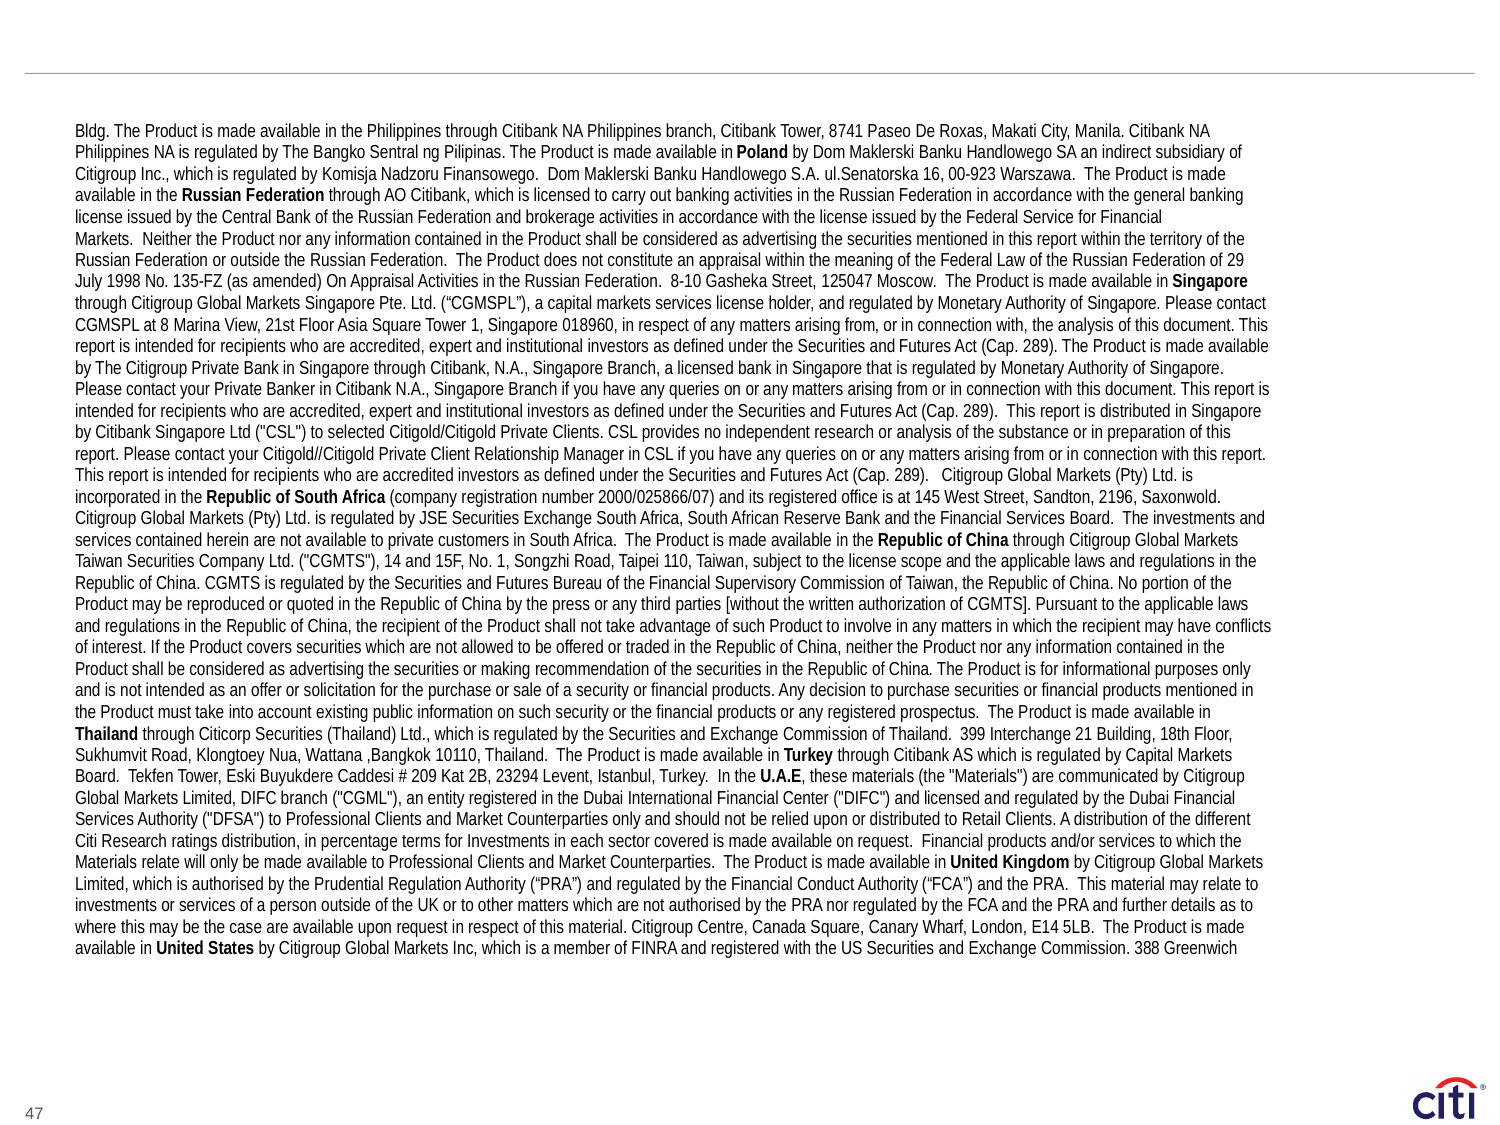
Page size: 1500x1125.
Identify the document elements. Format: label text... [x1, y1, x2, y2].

picture [74, 119, 1274, 962]
slide_number 47 [25, 1097, 62, 1124]
picture [1409, 1073, 1489, 1125]
